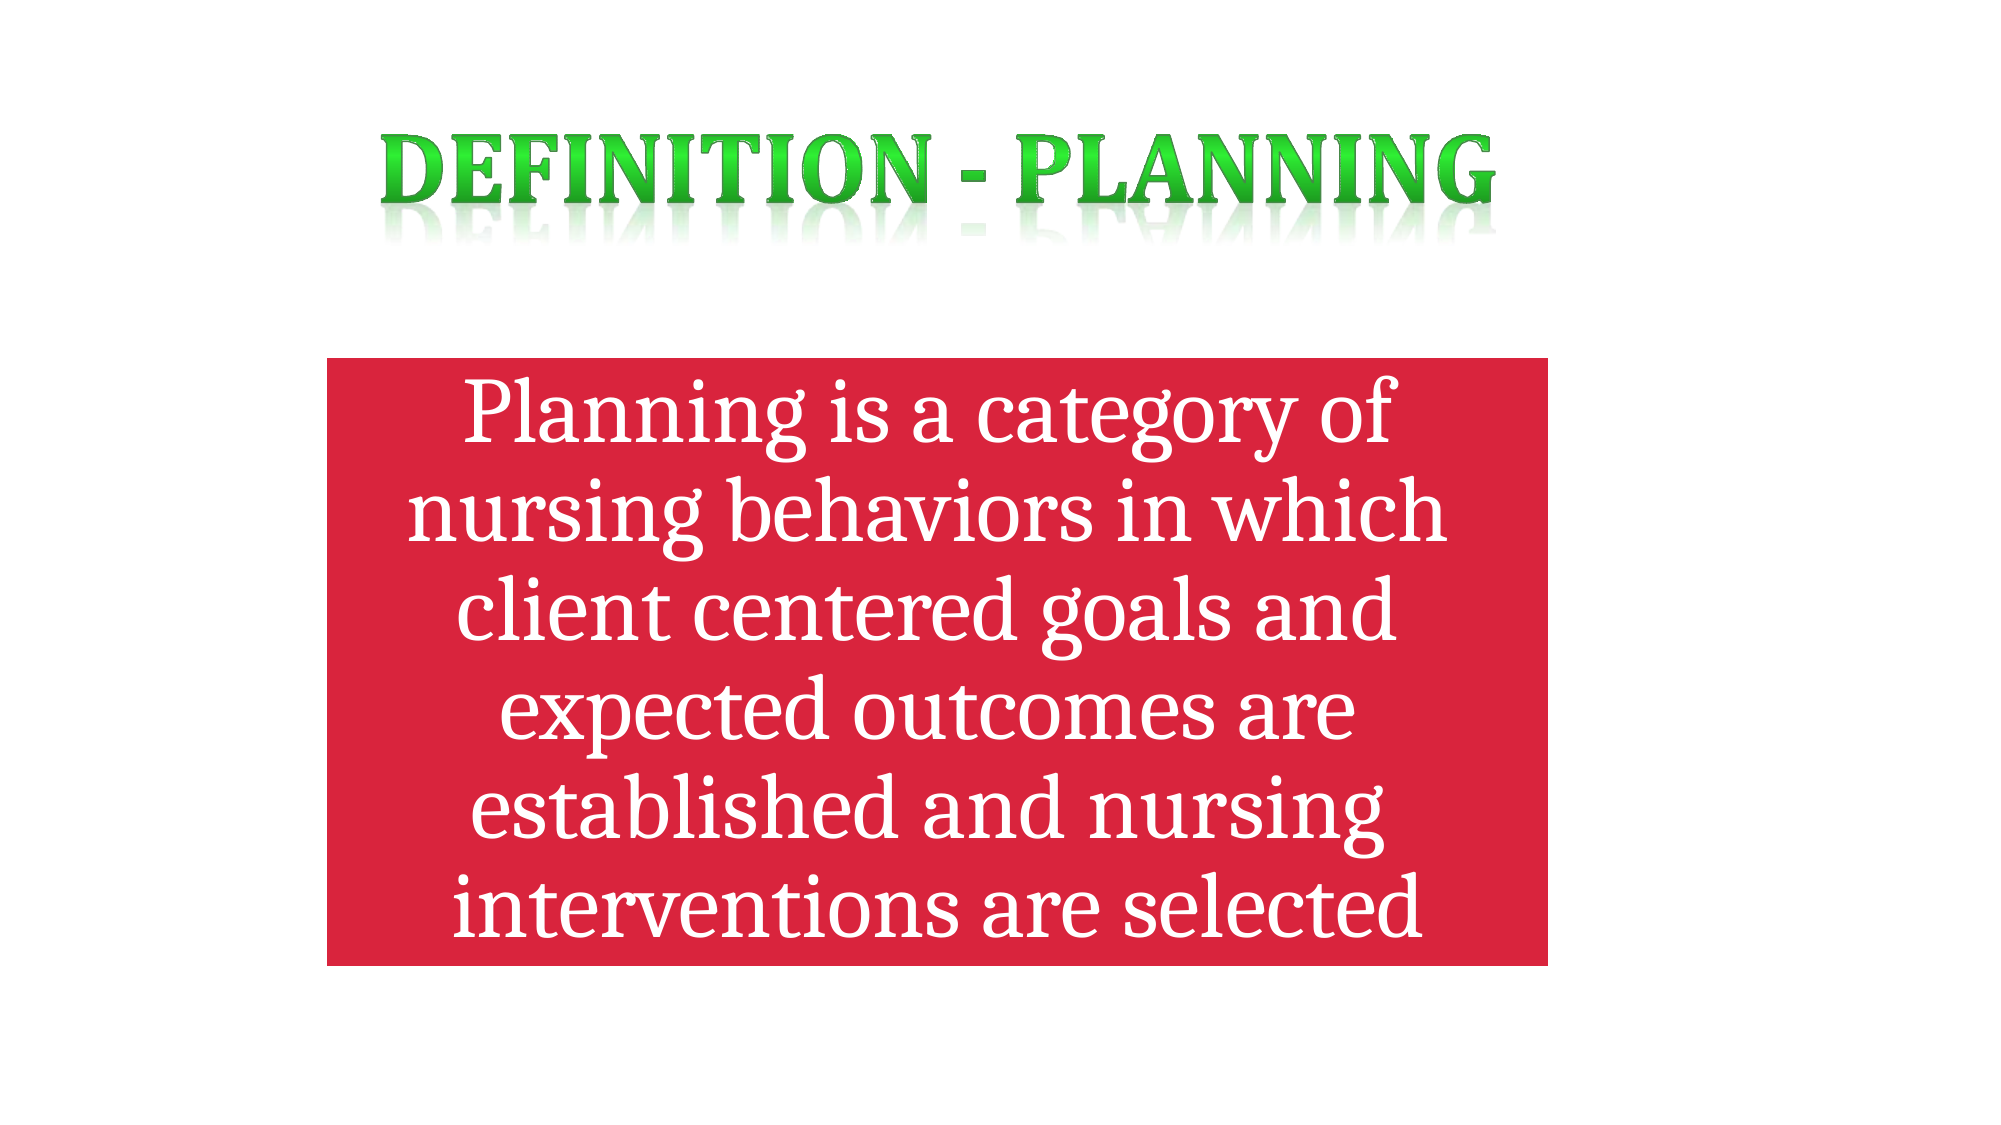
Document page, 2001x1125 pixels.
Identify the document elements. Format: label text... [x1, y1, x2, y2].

text_box [381, 134, 830, 204]
text_box [871, 135, 931, 203]
text_box [701, 135, 759, 203]
text_box [381, 135, 443, 203]
text_box [599, 135, 660, 203]
text_box [1266, 135, 1326, 203]
text_box [802, 134, 862, 204]
text_box [509, 135, 557, 203]
text_box [1198, 135, 1258, 203]
text_box [1334, 135, 1361, 203]
text_box [1078, 135, 1127, 203]
text_box [452, 135, 501, 203]
text_box [1369, 135, 1429, 203]
text_box [1467, 175, 1495, 204]
text_box Planning is a category of nursing behaviors in which client centered goals and expected outcomes are established and nursing interventions are selected [392, 347, 1483, 958]
text_box [1016, 134, 1466, 204]
text_box [1454, 134, 1495, 197]
text_box [1438, 134, 1495, 204]
text_box [1128, 135, 1193, 203]
text_box [961, 170, 985, 181]
text_box [325, 356, 1550, 969]
text_box [767, 135, 793, 203]
text_box [1016, 135, 1071, 203]
text_box [1015, 202, 1496, 247]
text_box [564, 135, 591, 203]
text_box [667, 135, 694, 203]
text_box [832, 134, 931, 204]
text_box [961, 223, 986, 236]
text_box [380, 202, 927, 247]
